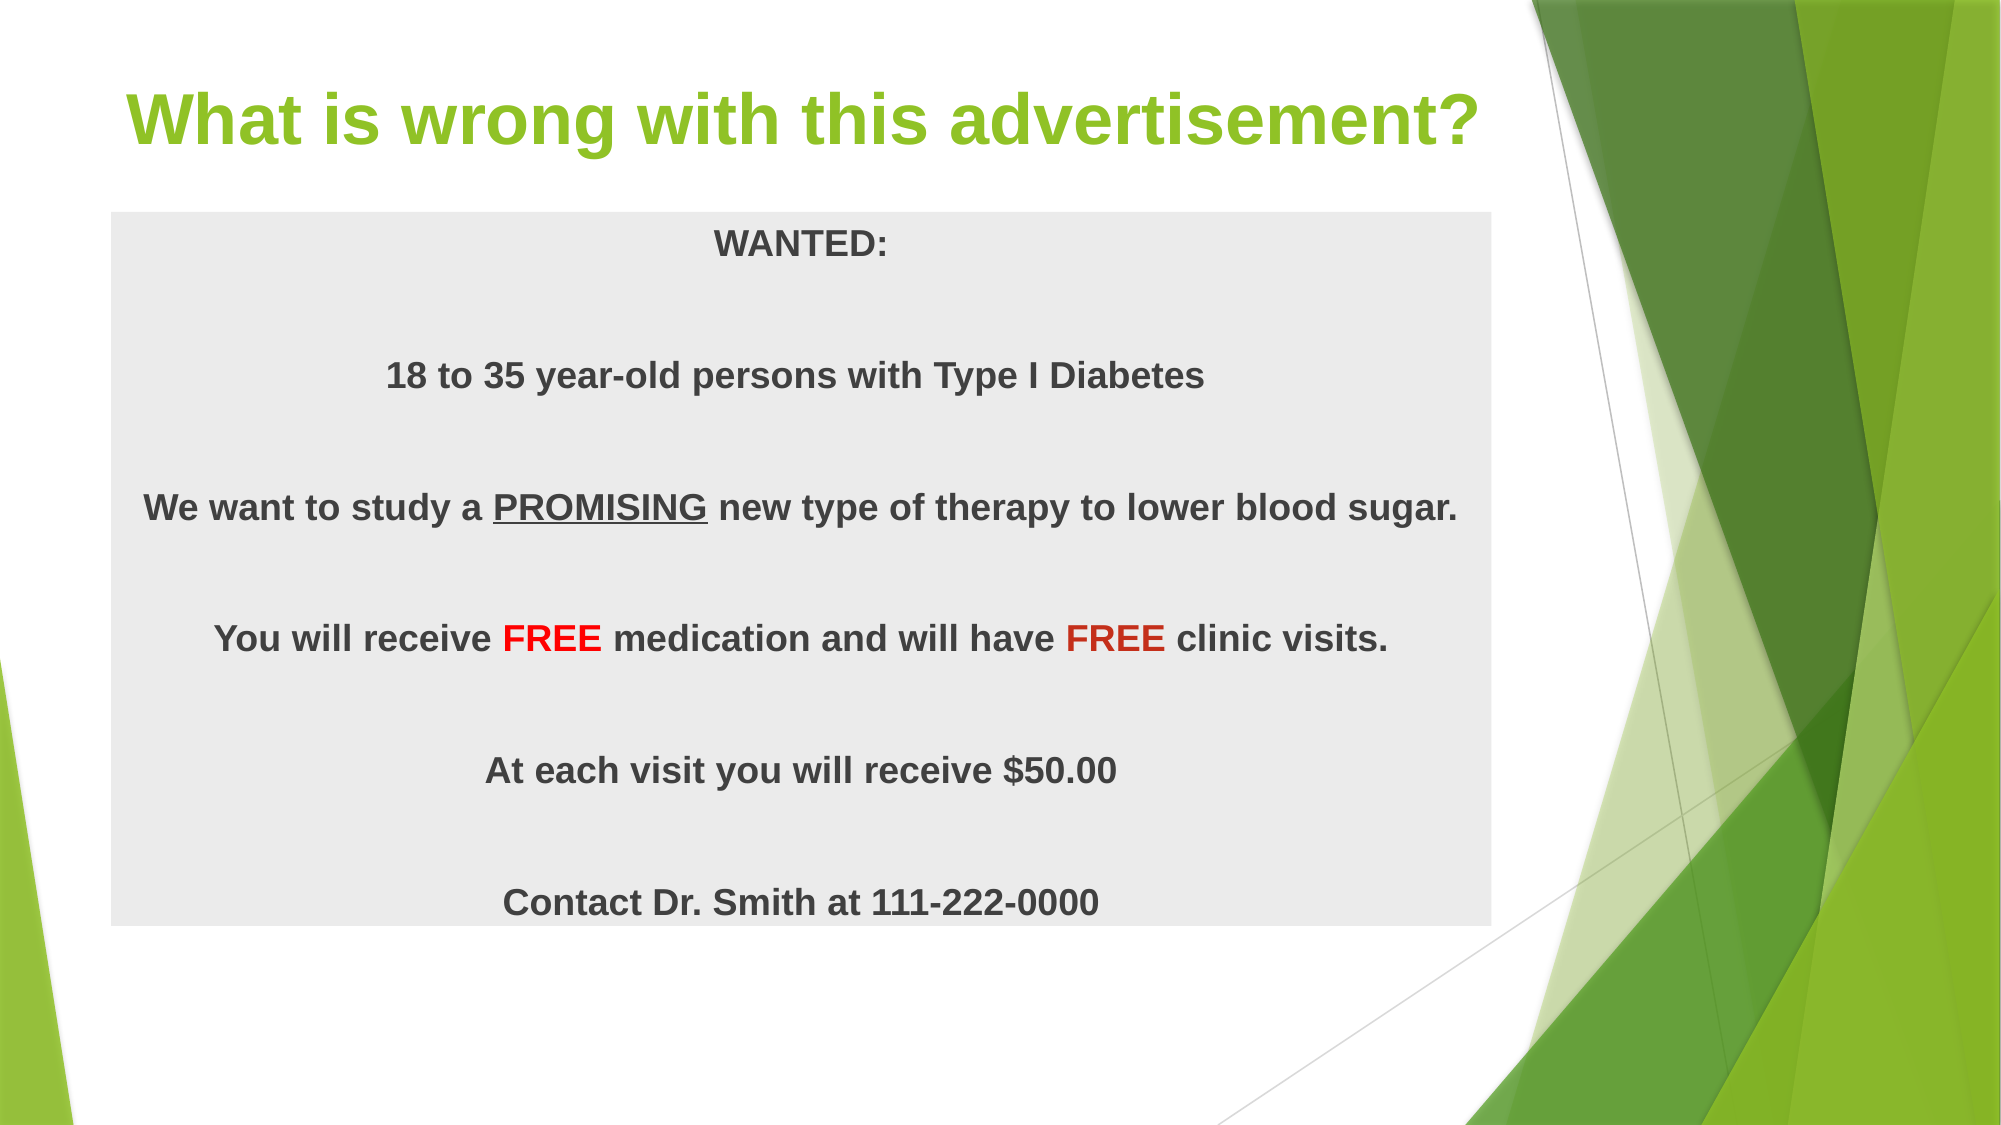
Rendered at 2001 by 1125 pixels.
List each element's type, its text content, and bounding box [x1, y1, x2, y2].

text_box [916, 574, 1186, 848]
list WANTED: 18 to 35 year-old persons with Type I Diabetes We want to study a PROMISING new type of therapy to lower blood sugar. You will receive FREE medication and will have FREE clinic visits. At each visit you will receive $50.00 Contact Dr. Smith at 111-222-0000 [111, 211, 1492, 926]
title What is wrong with this advertisement? [111, 65, 1522, 177]
